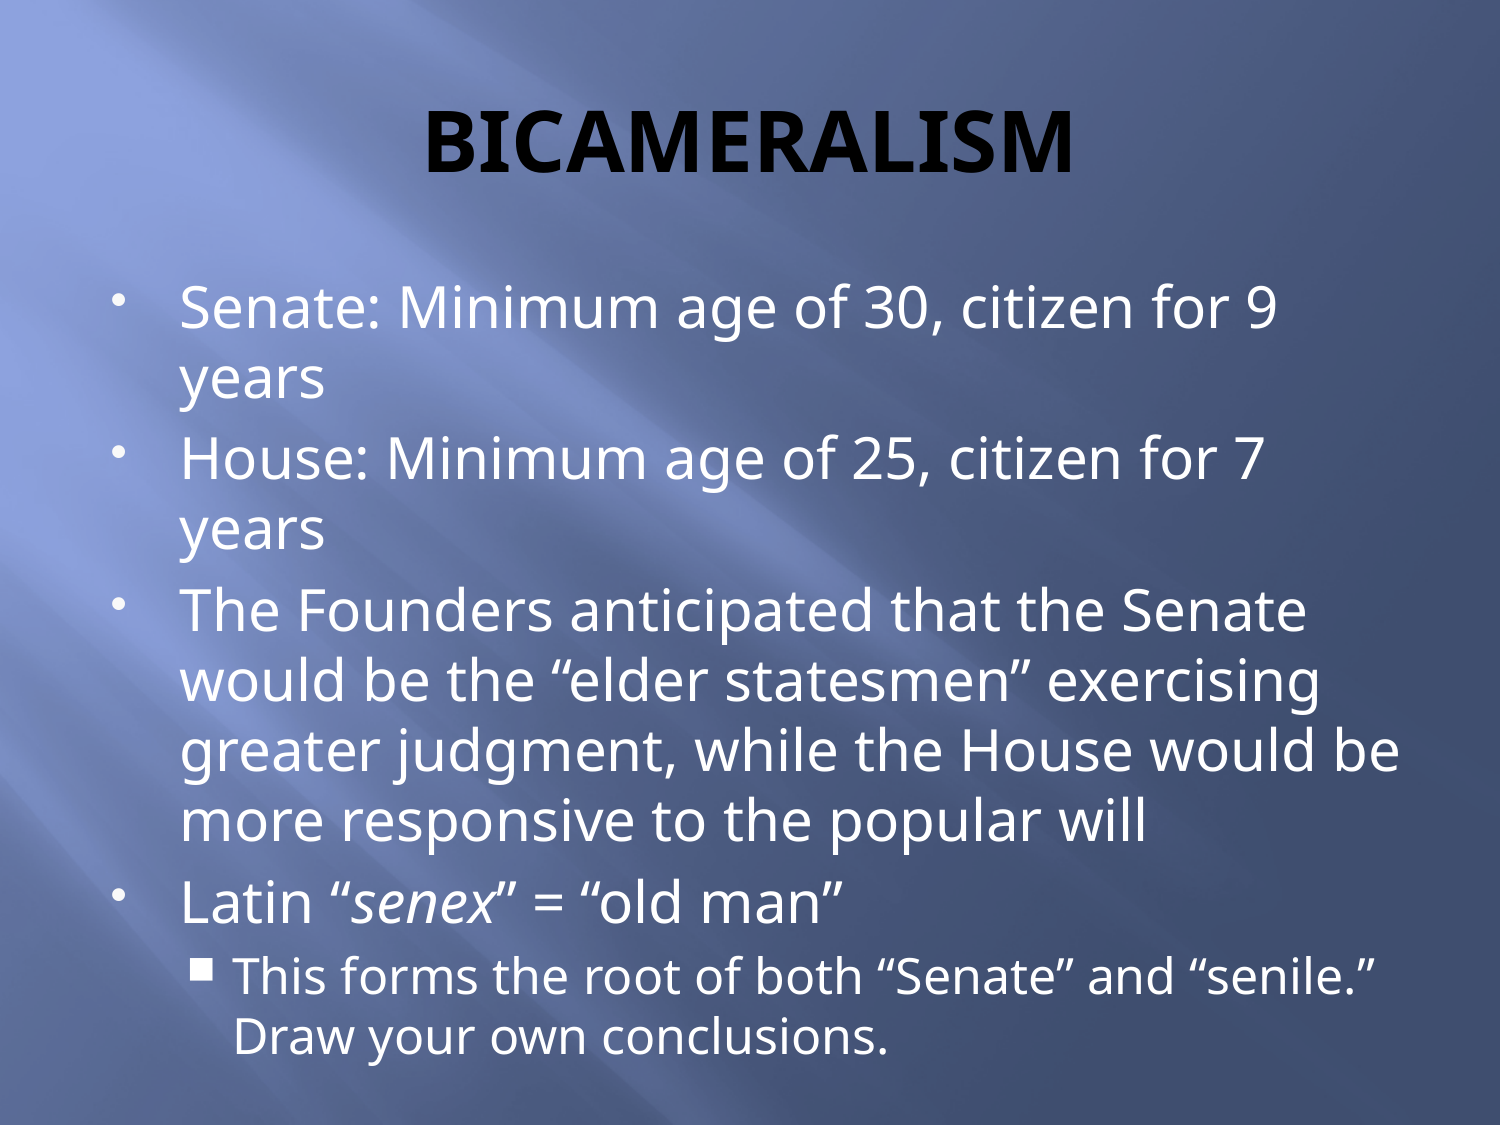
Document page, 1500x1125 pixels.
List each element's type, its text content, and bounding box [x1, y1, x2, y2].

title BICAMERALISM [75, 45, 1425, 233]
list Senate: Minimum age of 30, citizen for 9 years House: Minimum age of 25, citizen for 7 years The Founders anticipated that the Senate would be the “elder statesmen” exercising greater judgment, while the House would be more responsive to the popular will Latin “senex” = “old man” This forms the root of both “Senate” and “senile.” Draw your own conclusions. [75, 262, 1425, 1035]
